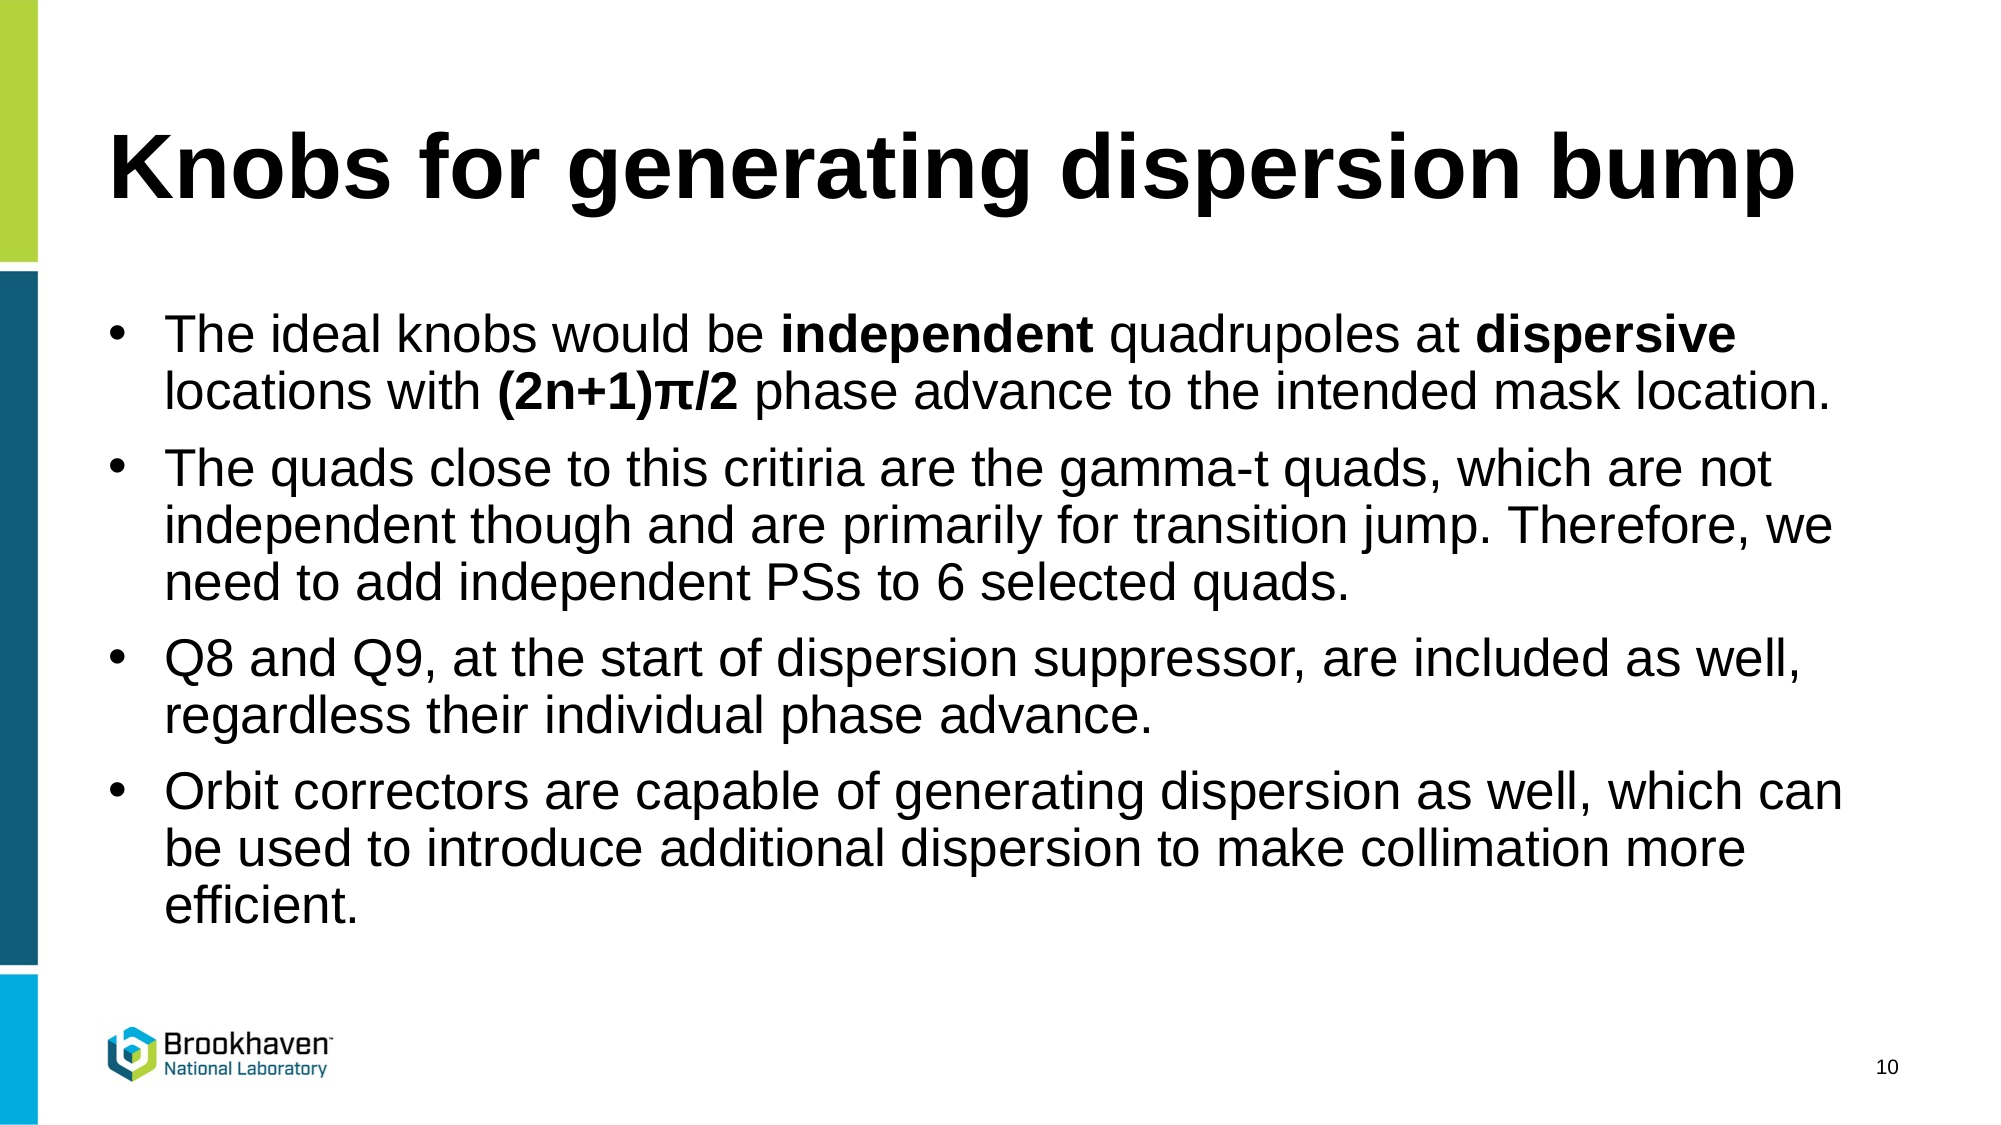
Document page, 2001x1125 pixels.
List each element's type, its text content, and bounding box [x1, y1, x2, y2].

list The ideal knobs would be independent quadrupoles at dispersive locations with (2n+1)π/2 phase advance to the intended mask location. The quads close to this critiria are the gamma-t quads, which are not independent though and are primarily for transition jump. Therefore, we need to add independent PSs to 6 selected quads. Q8 and Q9, at the start of dispersion suppressor, are included as well, regardless their individual phase advance. Orbit correctors are capable of generating dispersion as well, which can be used to introduce additional dispersion to make collimation more efficient. [93, 299, 1907, 990]
slide_number 10 [1835, 1036, 1907, 1097]
picture [0, 0, 2001, 1125]
title Knobs for generating dispersion bump [93, 59, 1907, 278]
